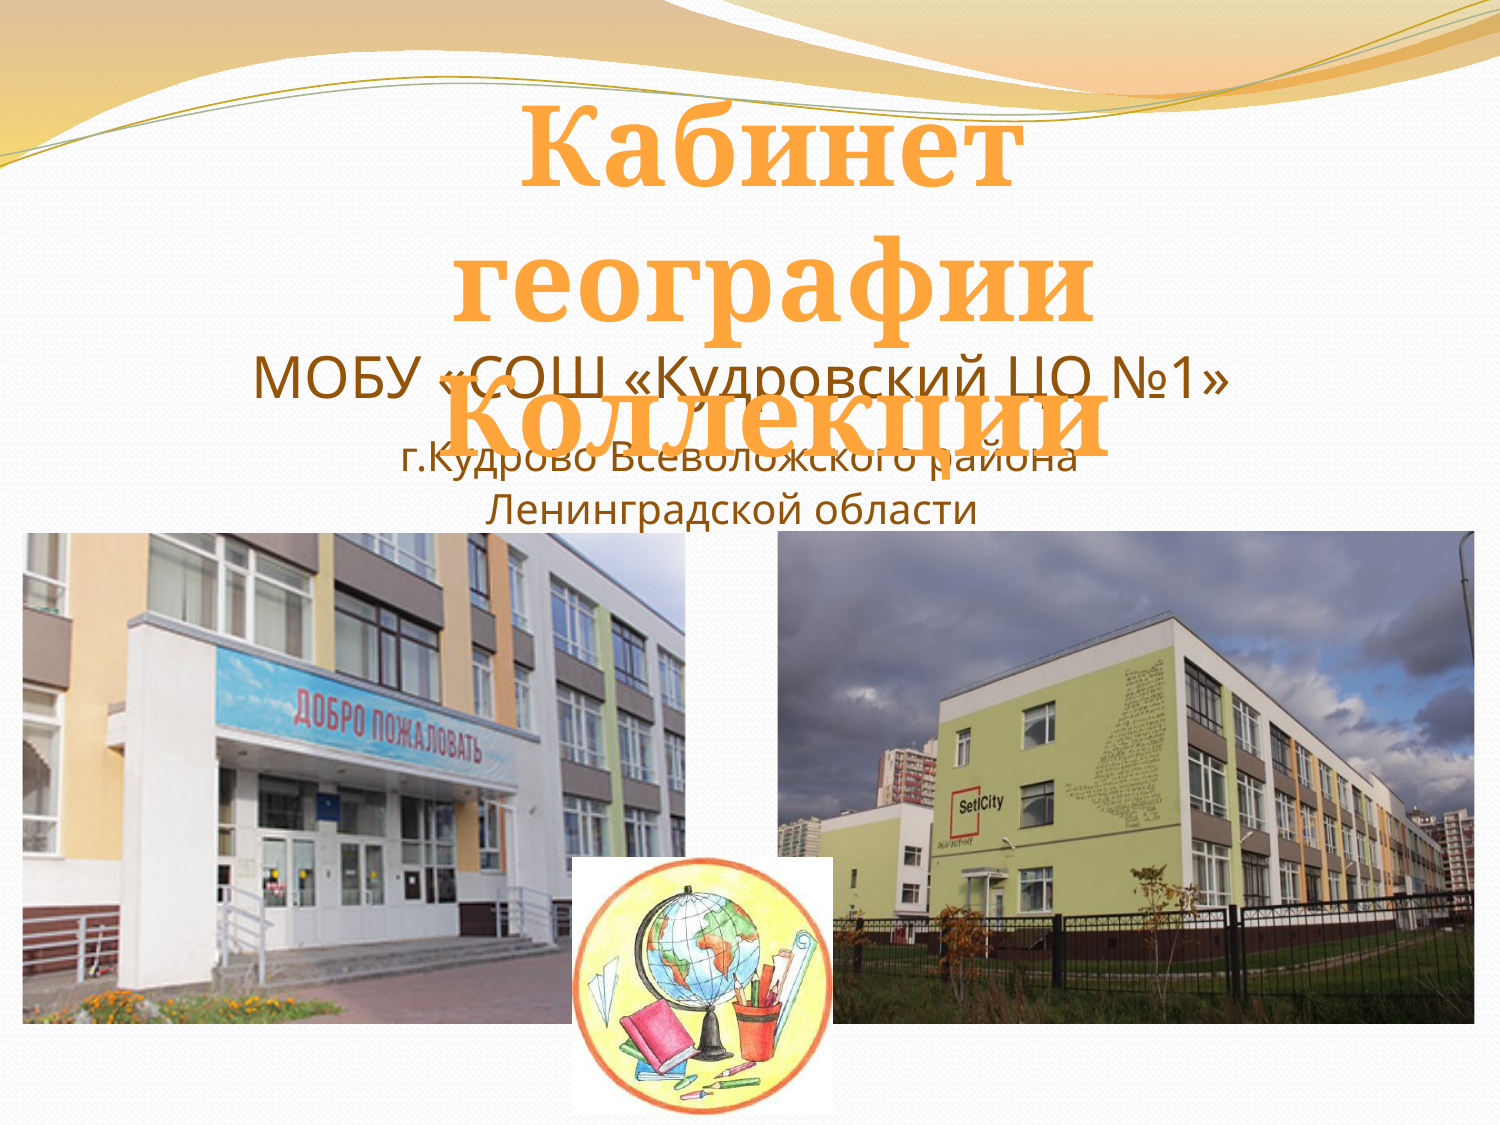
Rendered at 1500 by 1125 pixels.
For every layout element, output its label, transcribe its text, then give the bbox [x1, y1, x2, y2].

text_box Кабинет географии Коллекции [199, 66, 1350, 487]
title МОБУ «СОШ «Кудровский ЦО №1» г.Кудрово Всеволожского района Ленинградской области [54, 316, 1410, 534]
picture [22, 530, 1475, 1115]
